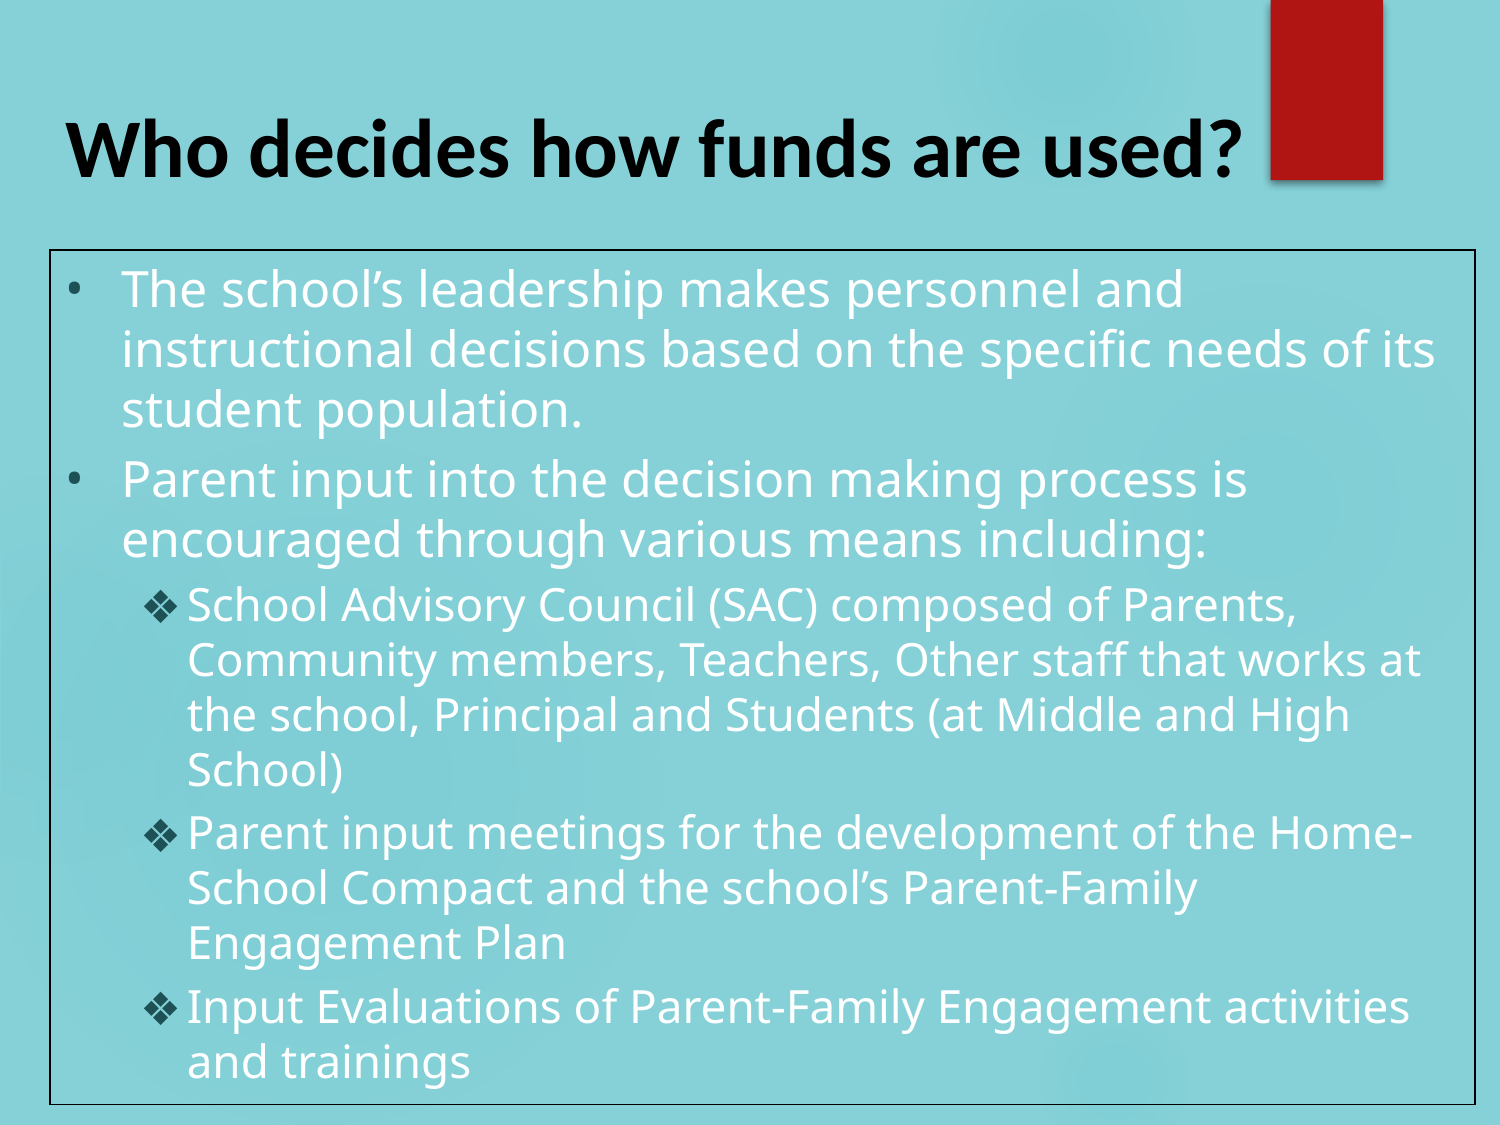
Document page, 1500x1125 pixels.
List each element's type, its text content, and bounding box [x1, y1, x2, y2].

text_box The school’s leadership makes personnel and instructional decisions based on the specific needs of its student population. Parent input into the decision making process is encouraged through various means including: School Advisory Council (SAC) composed of Parents, Community members, Teachers, Other staff that works at the school, Principal and Students (at Middle and High School) Parent input meetings for the development of the Home-School Compact and the school’s Parent-Family Engagement Plan Input Evaluations of Parent-Family Engagement activities and trainings [49, 249, 1475, 1105]
title Who decides how funds are used? [50, 87, 1499, 200]
